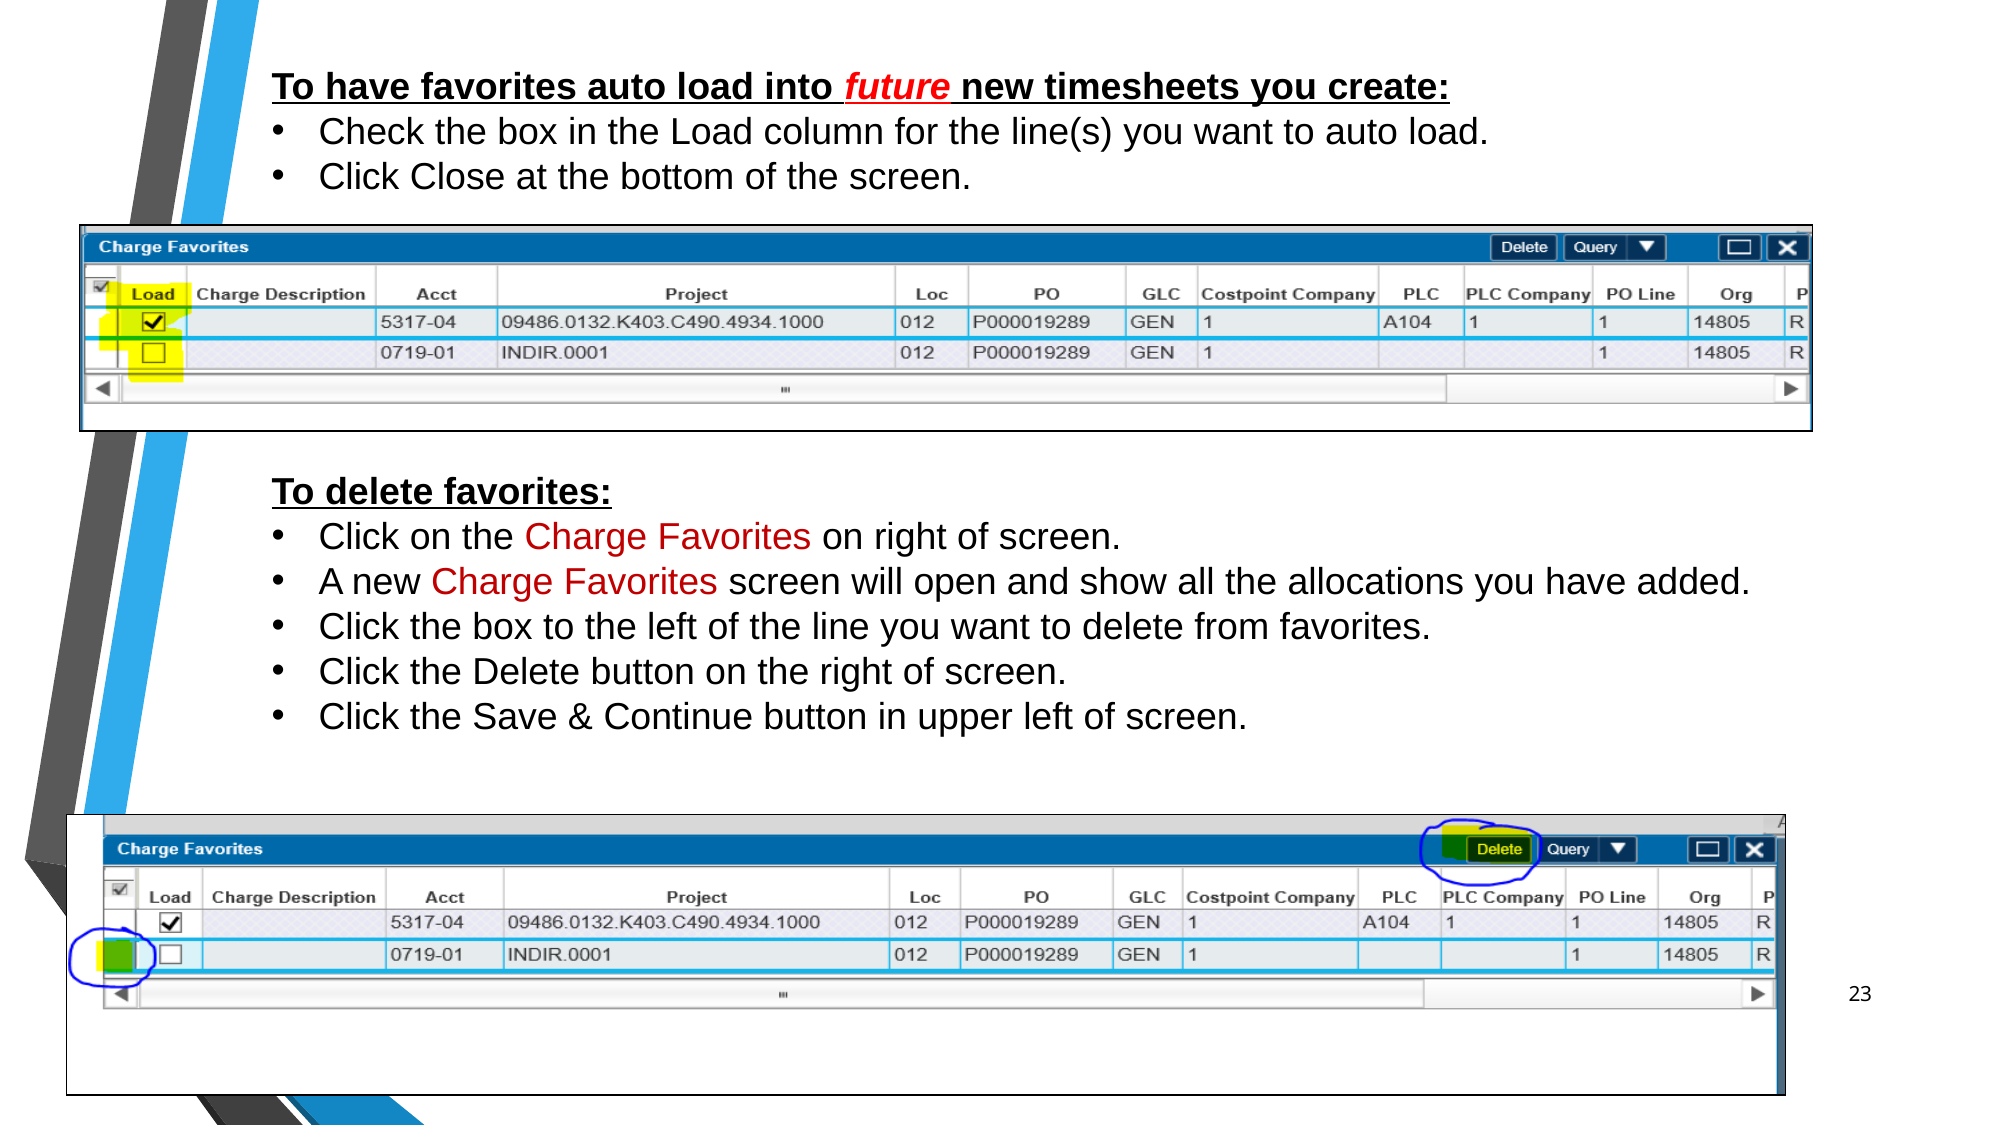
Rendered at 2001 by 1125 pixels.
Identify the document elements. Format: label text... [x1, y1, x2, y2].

picture [80, 225, 1812, 431]
text_box To have favorites auto load into future new timesheets you create: Check the box in the Load column for the line(s) you want to auto load. Click Close at the bottom of the screen. To delete favorites: Click on the Charge Favorites on right of screen. A new Charge Favorites screen will open and show all the allocations you have added. Click the box to the left of the line you want to delete from favorites. Click the Delete button on the right of screen. Click the Save & Continue button in upper left of screen. [256, 54, 2000, 745]
slide_number 23 [1796, 965, 1887, 1025]
picture [66, 814, 1786, 1095]
